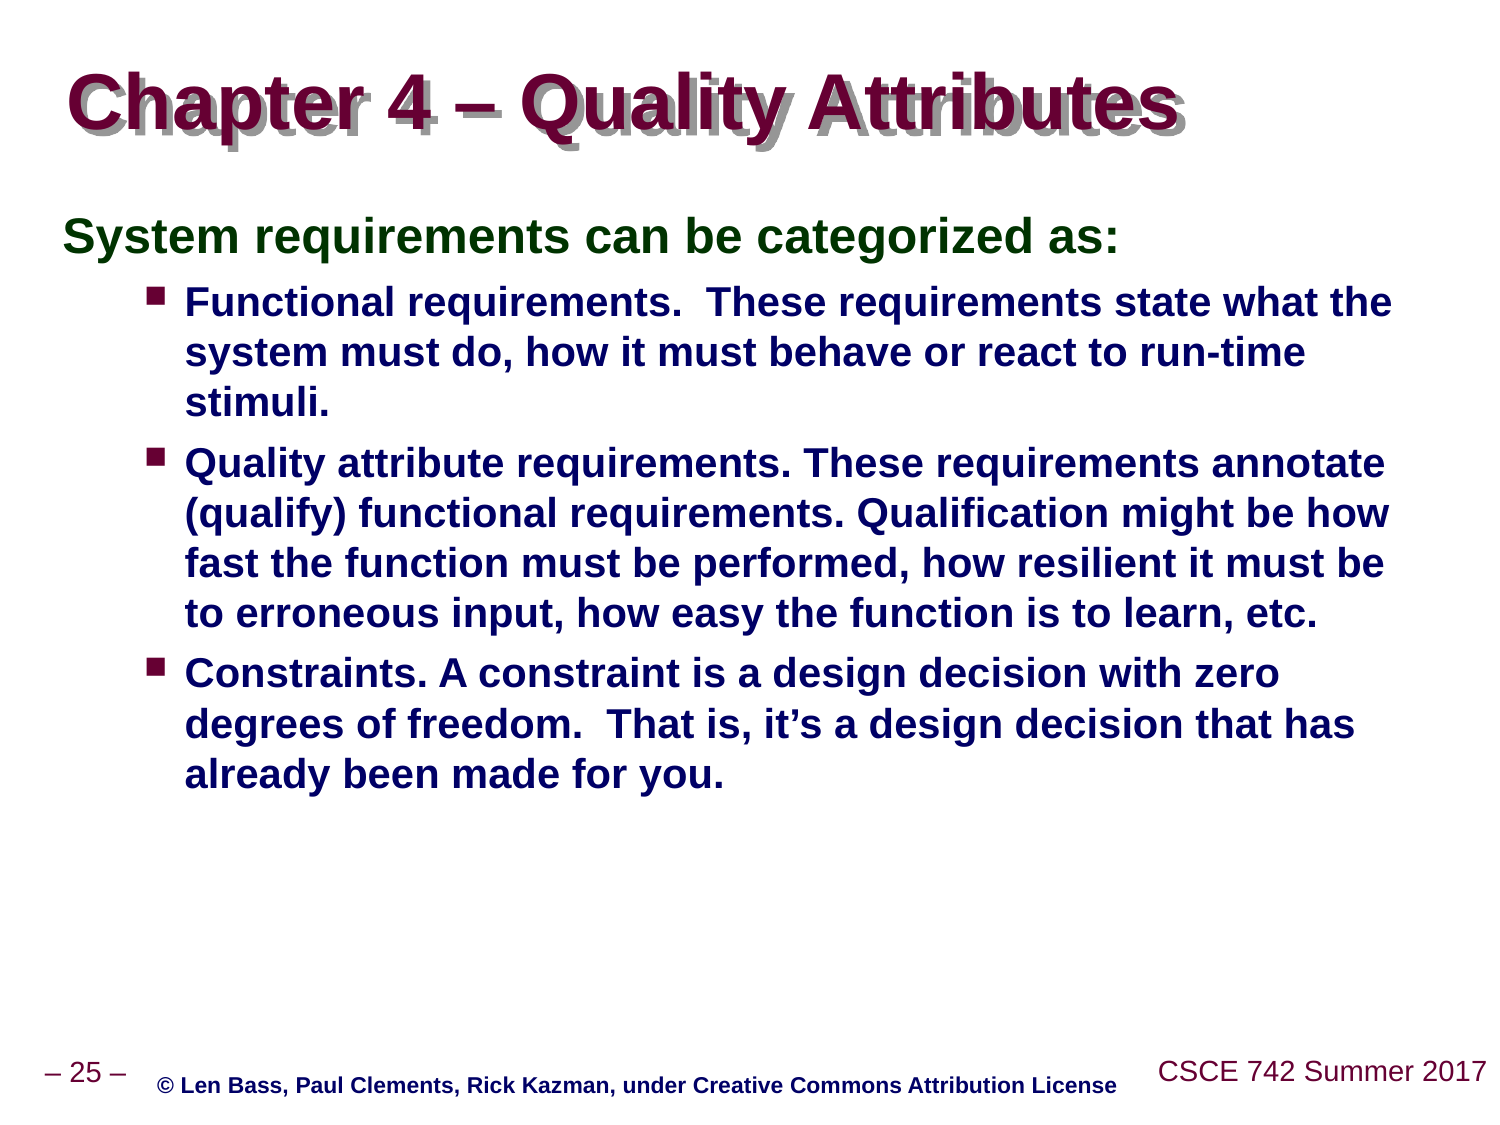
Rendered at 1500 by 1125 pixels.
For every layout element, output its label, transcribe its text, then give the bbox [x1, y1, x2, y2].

footer © Len Bass, Paul Clements, Rick Kazman, under Creative Commons Attribution License [87, 1066, 1188, 1113]
list System requirements can be categorized as: Functional requirements. These requirements state what the system must do, how it must behave or react to run-time stimuli. Quality attribute requirements. These requirements annotate (qualify) functional requirements. Qualification might be how fast the function must be performed, how resilient it must be to erroneous input, how easy the function is to learn, etc. Constraints. A constraint is a design decision with zero degrees of freedom. That is, it’s a design decision that has already been made for you. [47, 199, 1411, 1058]
title Chapter 4 – Quality Attributes [66, 40, 1497, 169]
